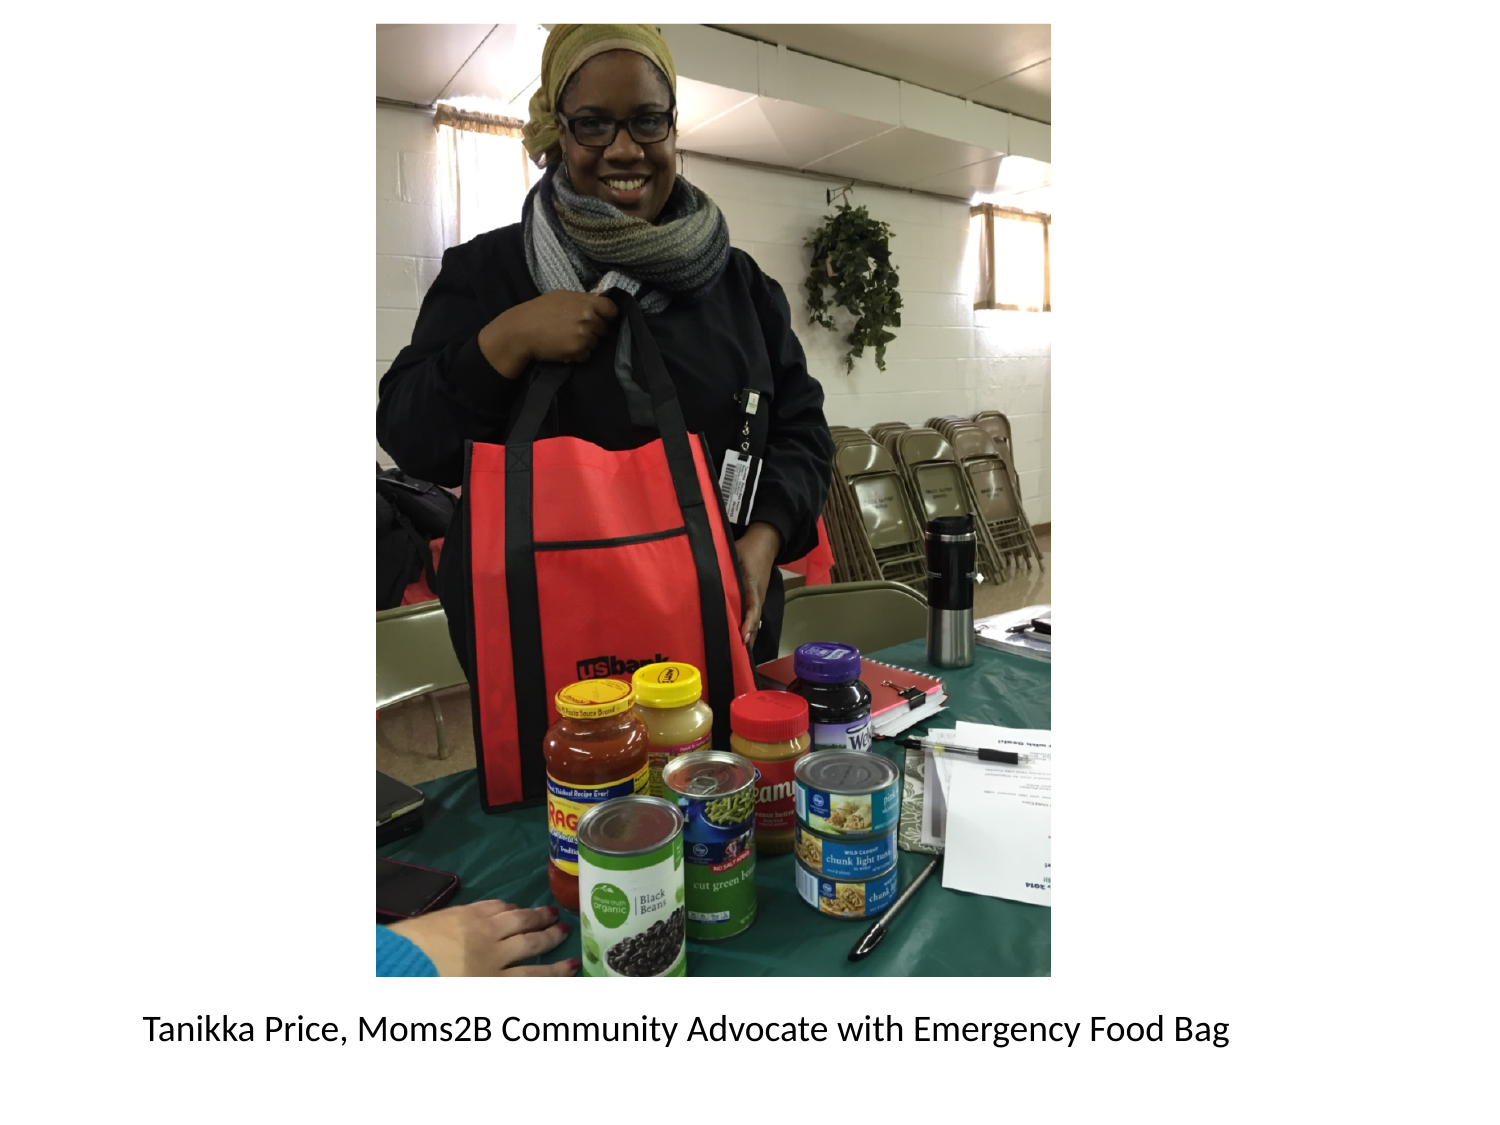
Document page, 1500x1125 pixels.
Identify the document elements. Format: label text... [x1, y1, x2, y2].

picture [235, 25, 1190, 977]
text_box Tanikka Price, Moms2B Community Advocate with Emergency Food Bag [127, 996, 1246, 1056]
